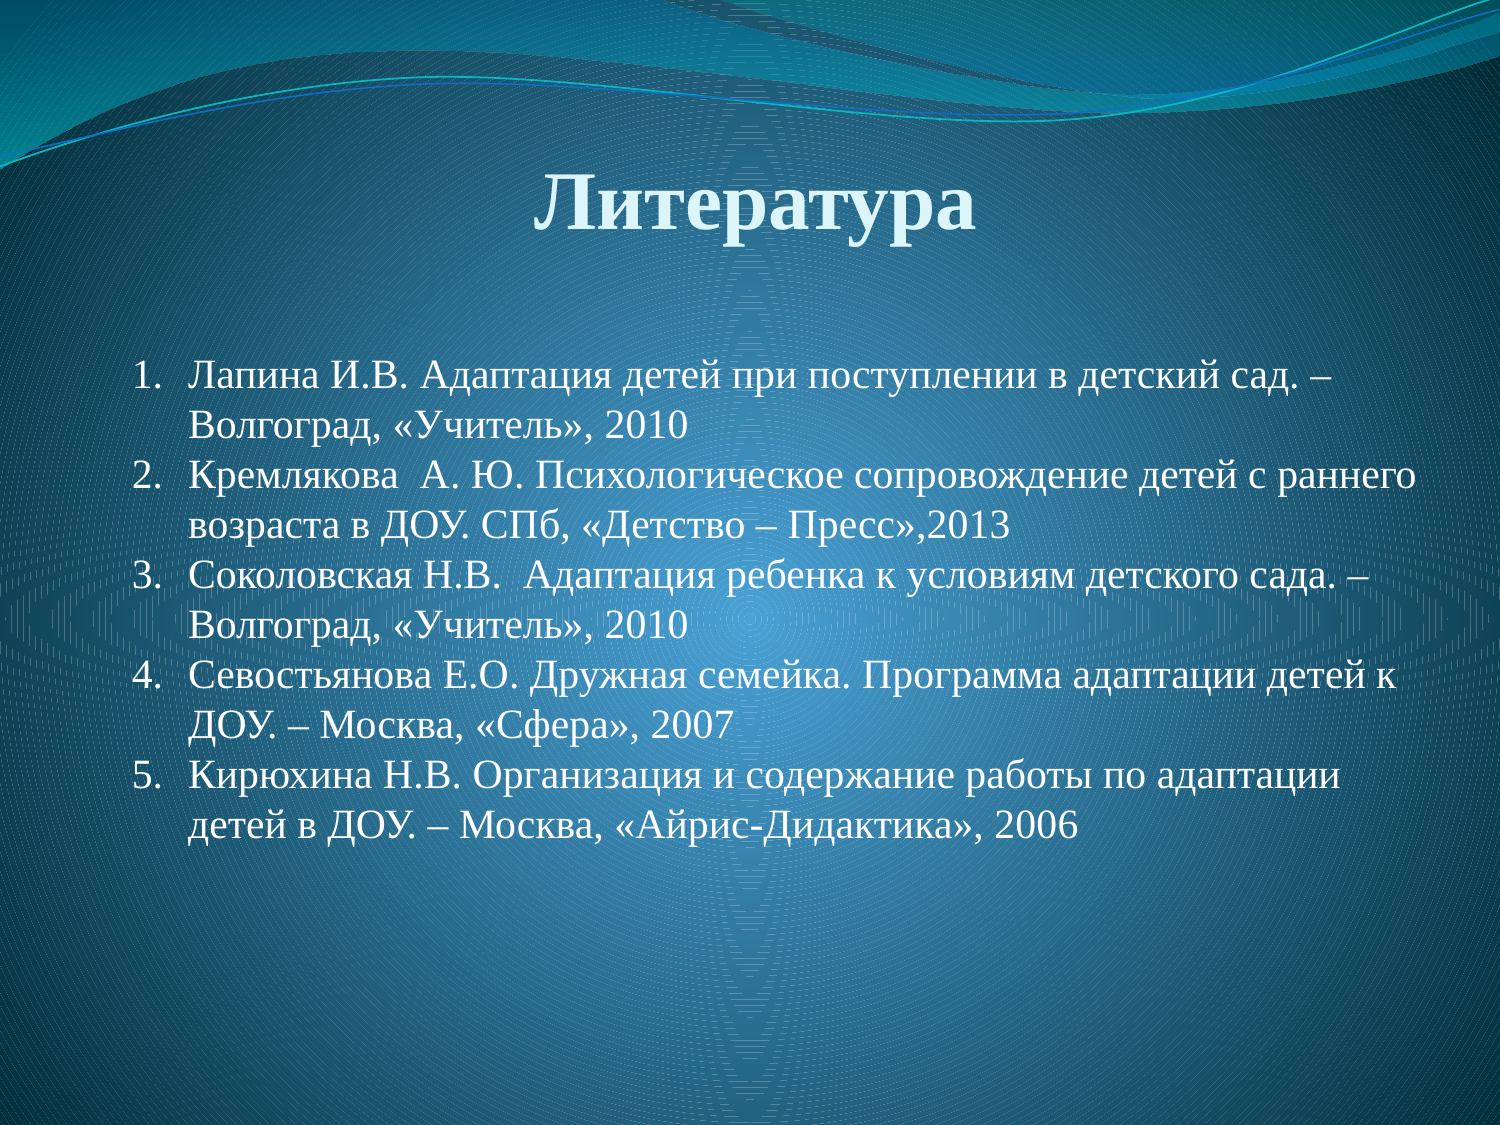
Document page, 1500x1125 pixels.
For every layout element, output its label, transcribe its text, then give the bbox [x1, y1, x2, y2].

title Литература [75, 115, 1438, 247]
text_box Лапина И.В. Адаптация детей при поступлении в детский сад. – Волгоград, «Учитель», 2010 Кремлякова А. Ю. Психологическое сопровождение детей с раннего возраста в ДОУ. СПб, «Детство – Пресс»,2013 Соколовская Н.В. Адаптация ребенка к условиям детского сада. – Волгоград, «Учитель», 2010 Севостьянова Е.О. Дружная семейка. Программа адаптации детей к ДОУ. – Москва, «Сфера», 2007 Кирюхина Н.В. Организация и содержание работы по адаптации детей в ДОУ. – Москва, «Айрис-Дидактика», 2006 [117, 339, 1465, 855]
